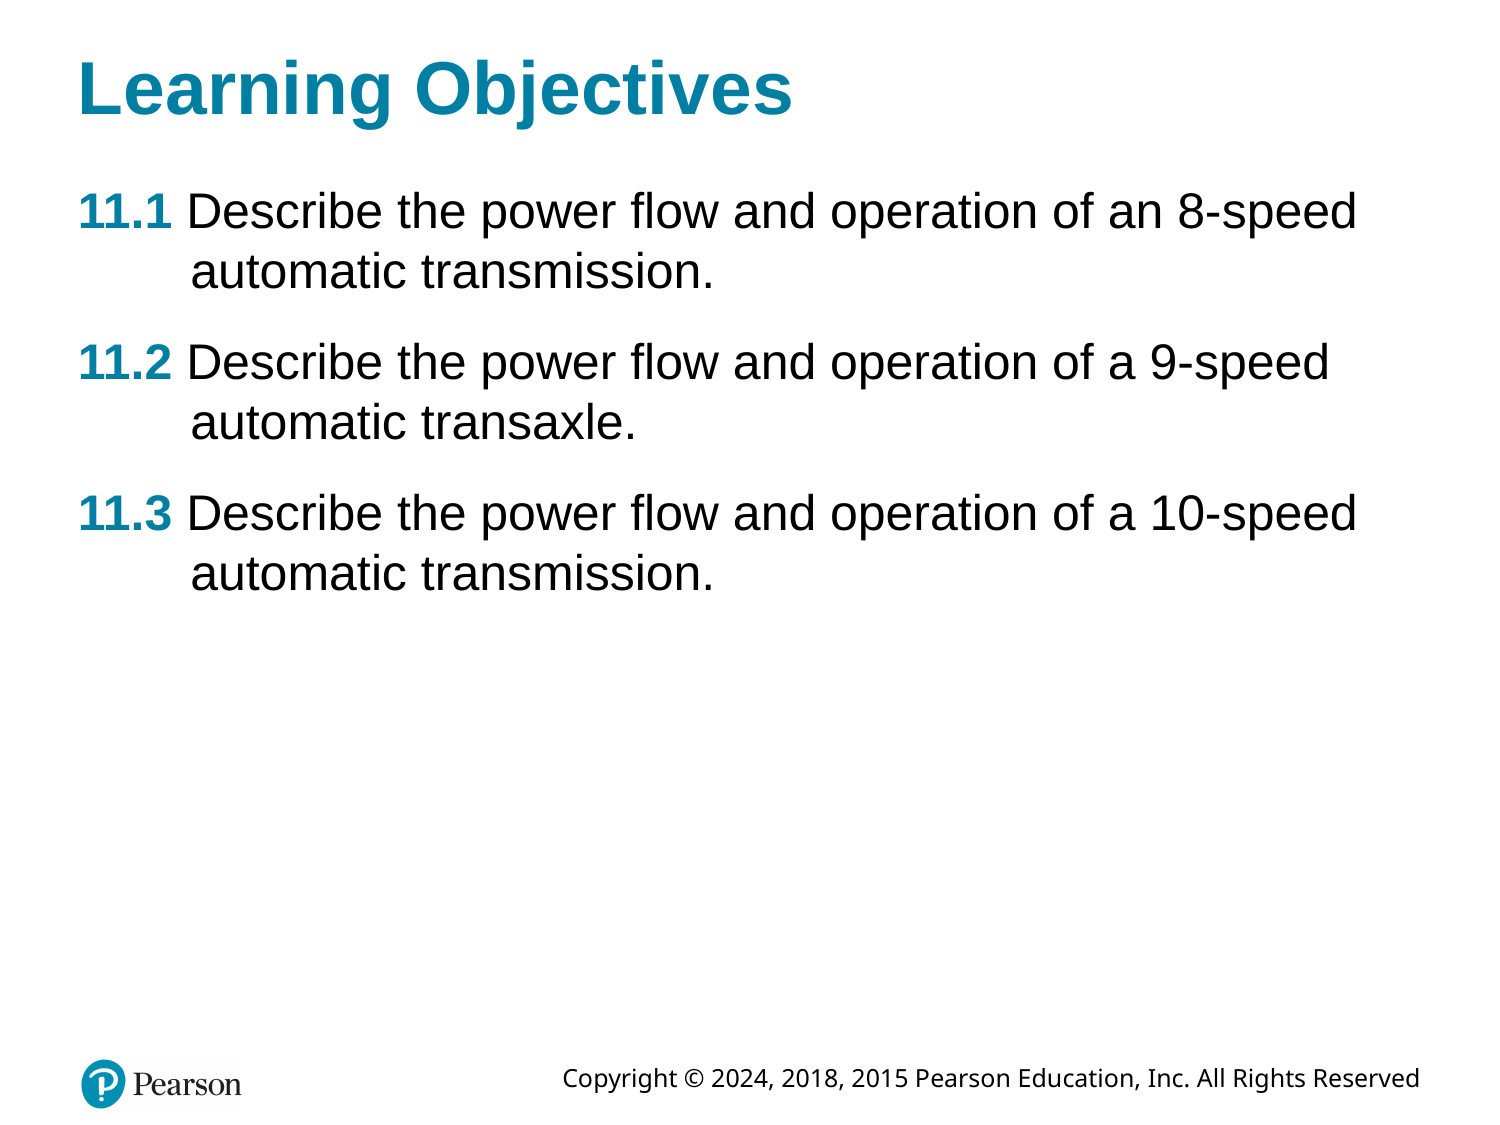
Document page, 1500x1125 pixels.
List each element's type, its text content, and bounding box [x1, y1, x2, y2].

picture [80, 1058, 243, 1110]
title Learning Objectives [77, 0, 1425, 67]
list 11.1 Describe the power flow and operation of an 8-speed automatic transmission. 11.2 Describe the power flow and operation of a 9-speed automatic transaxle. 11.3 Describe the power flow and operation of a 10-speed automatic transmission. [77, 67, 1425, 712]
